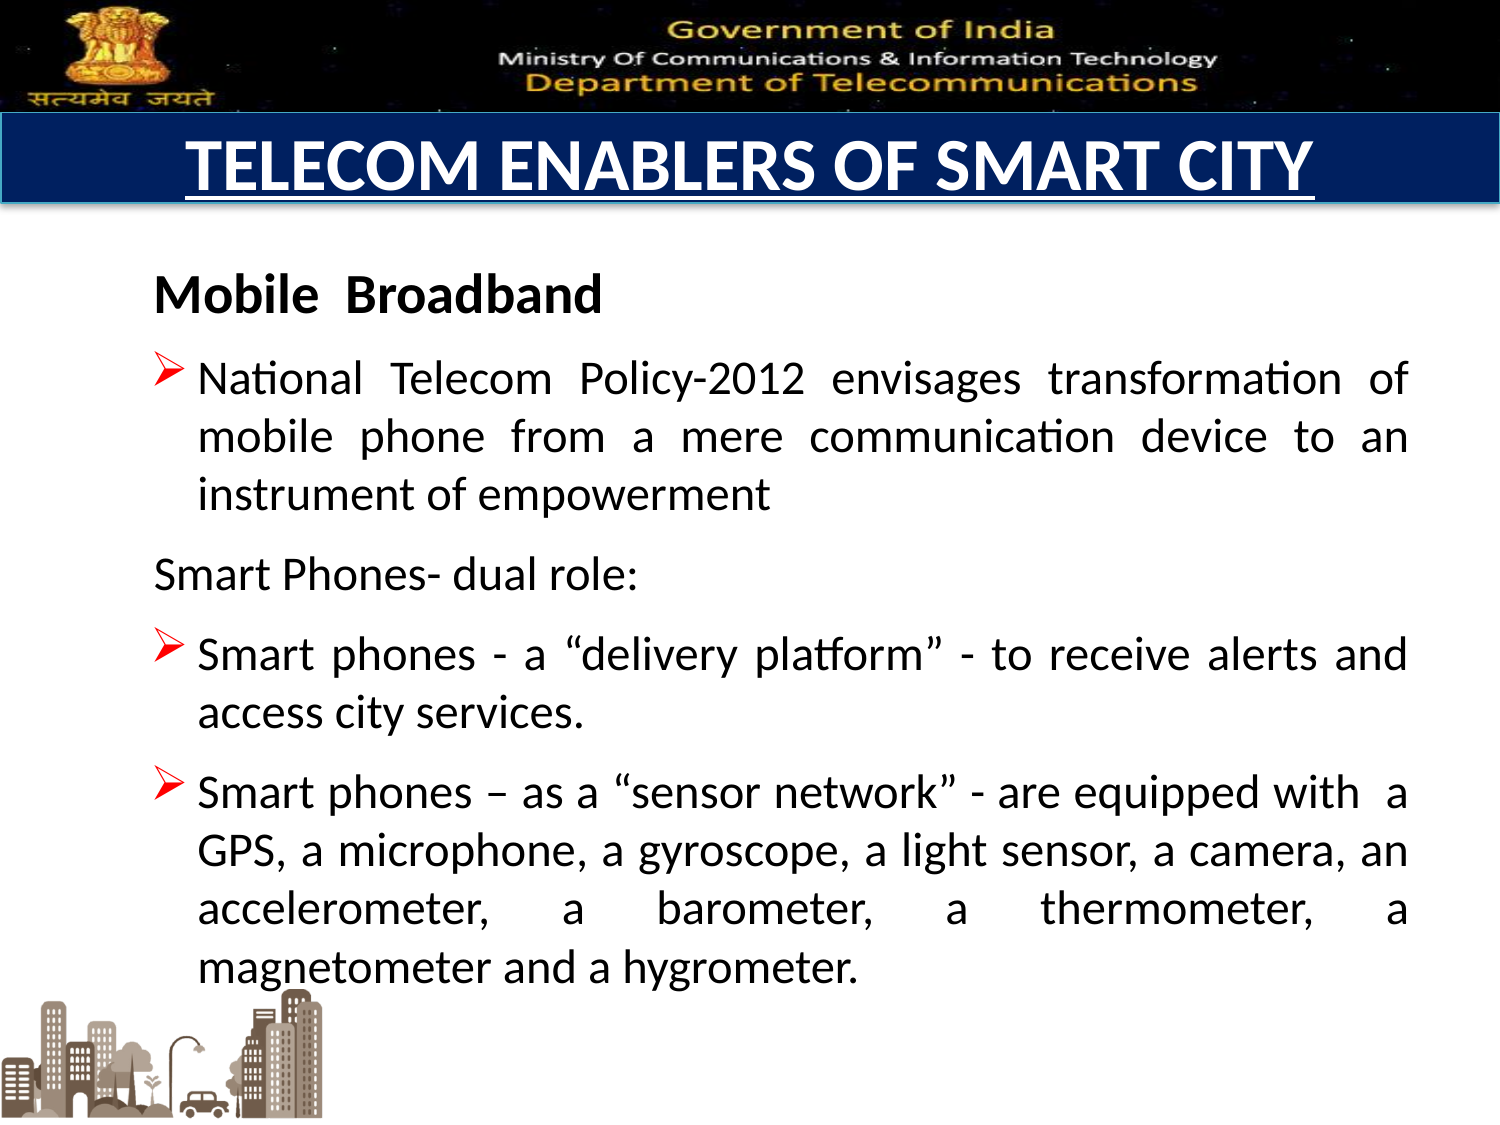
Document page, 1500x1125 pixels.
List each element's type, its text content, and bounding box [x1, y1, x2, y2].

title TELECOM ENABLERS OF SMART CITY [0, 113, 1500, 209]
picture [0, 989, 327, 1125]
list Mobile Broadband National Telecom Policy-2012 envisages transformation of mobile phone from a mere communication device to an instrument of empowerment Smart Phones- dual role: Smart phones - a “delivery platform” - to receive alerts and access city services. Smart phones – as a “sensor network” - are equipped with a GPS, a microphone, a gyroscope, a light sensor, a camera, an accelerometer, a barometer, a thermometer, a magnetometer and a hygrometer. [75, 262, 1425, 1005]
picture [0, 0, 1500, 112]
